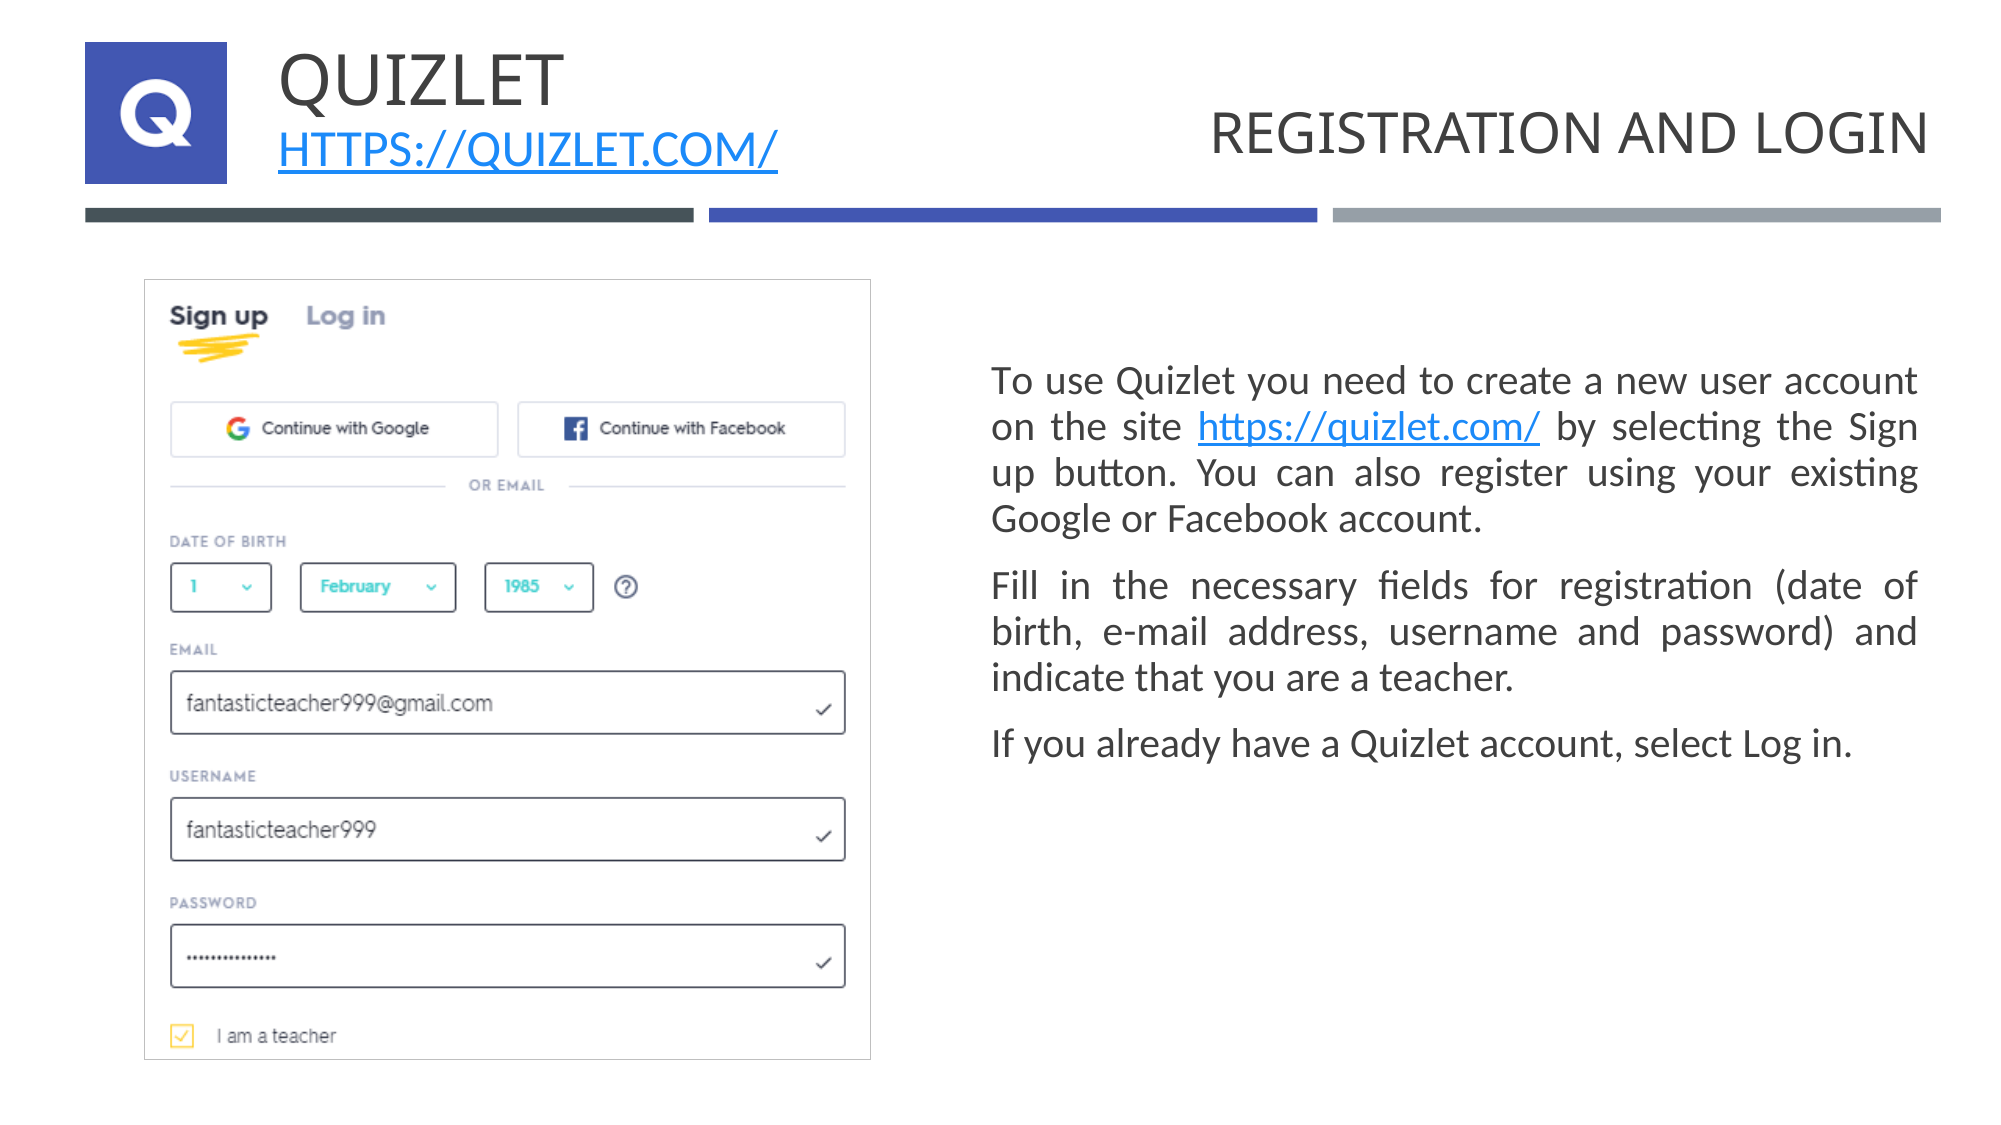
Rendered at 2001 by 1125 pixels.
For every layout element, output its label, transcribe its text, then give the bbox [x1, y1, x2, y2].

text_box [85, 207, 1942, 223]
text_box https://quizlet.com/ [263, 103, 1125, 205]
text_box QUIZLET [263, 22, 753, 103]
text_box To use Quizlet you need to create a new user account on the site https://quizlet.com/ by selecting the Sign up button. You can also register using your existing Google or Facebook account. Fill in the necessary fields for registration (date of birth, e-mail address, username and password) and indicate that you are a teacher. If you already have a Quizlet account, select Log in. [976, 352, 1934, 1017]
text_box REGISTRATION AND LOGIN [1013, 77, 1946, 178]
picture [85, 42, 227, 184]
picture [144, 279, 871, 1061]
